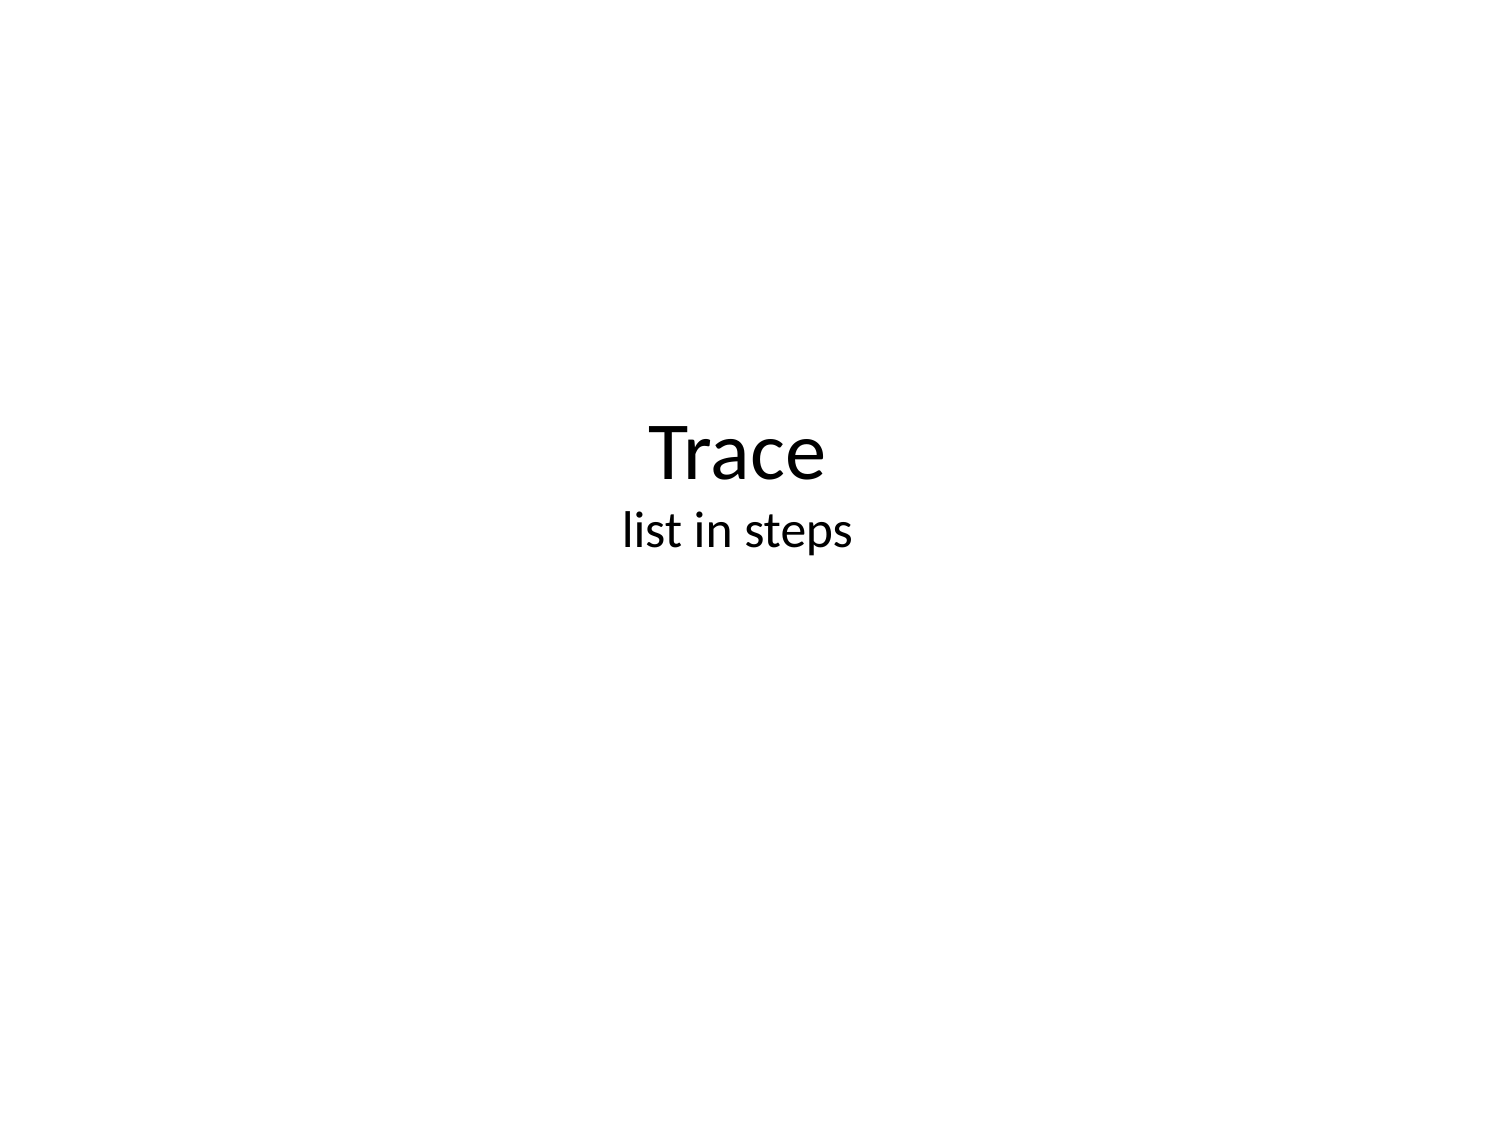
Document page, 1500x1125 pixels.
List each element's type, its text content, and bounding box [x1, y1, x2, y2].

title Trace list in steps [99, 387, 1375, 629]
